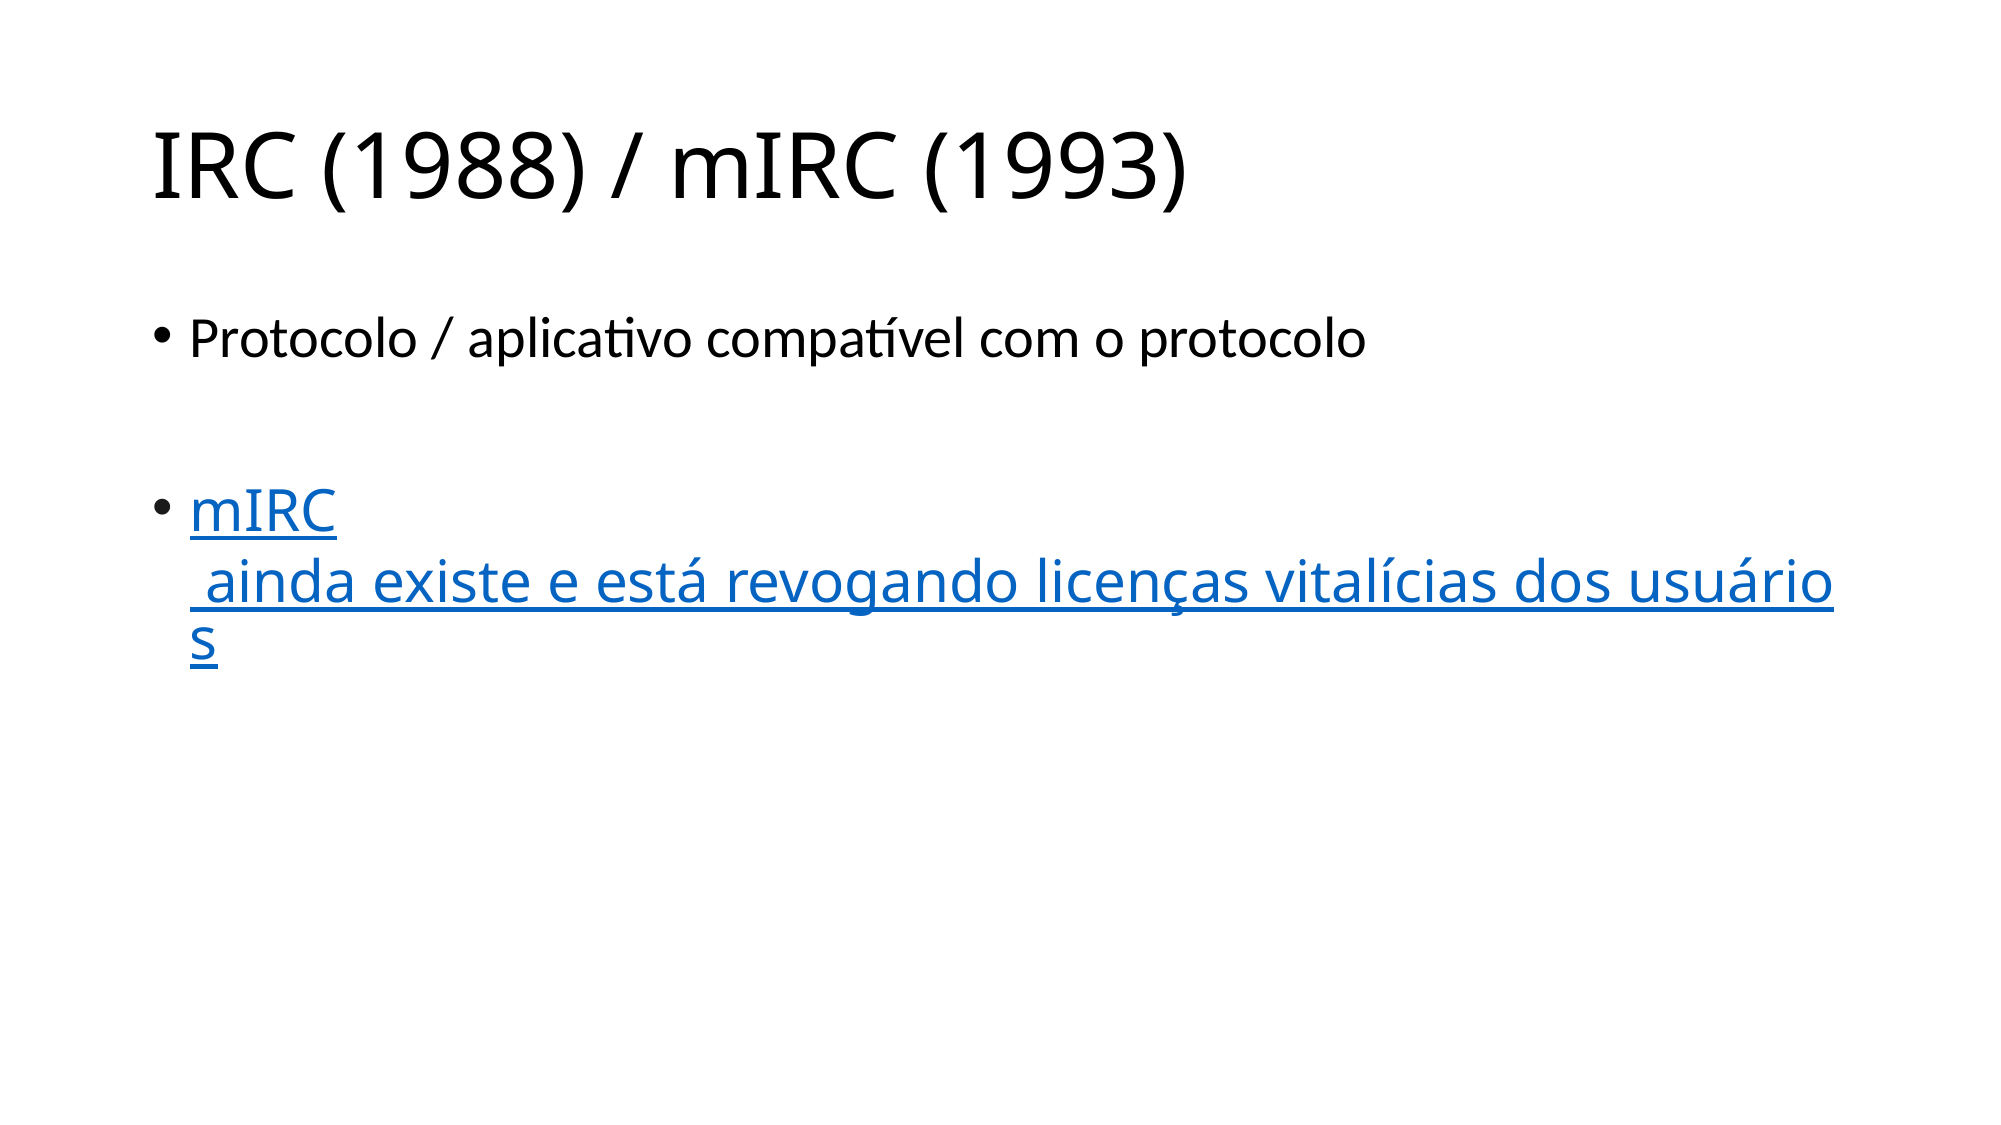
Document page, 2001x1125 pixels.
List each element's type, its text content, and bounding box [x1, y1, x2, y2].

title IRC (1988) / mIRC (1993) [137, 59, 1863, 278]
list Protocolo / aplicativo compatível com o protocolo mIRC ainda existe e está revogando licenças vitalícias dos usuários [137, 299, 1863, 1014]
